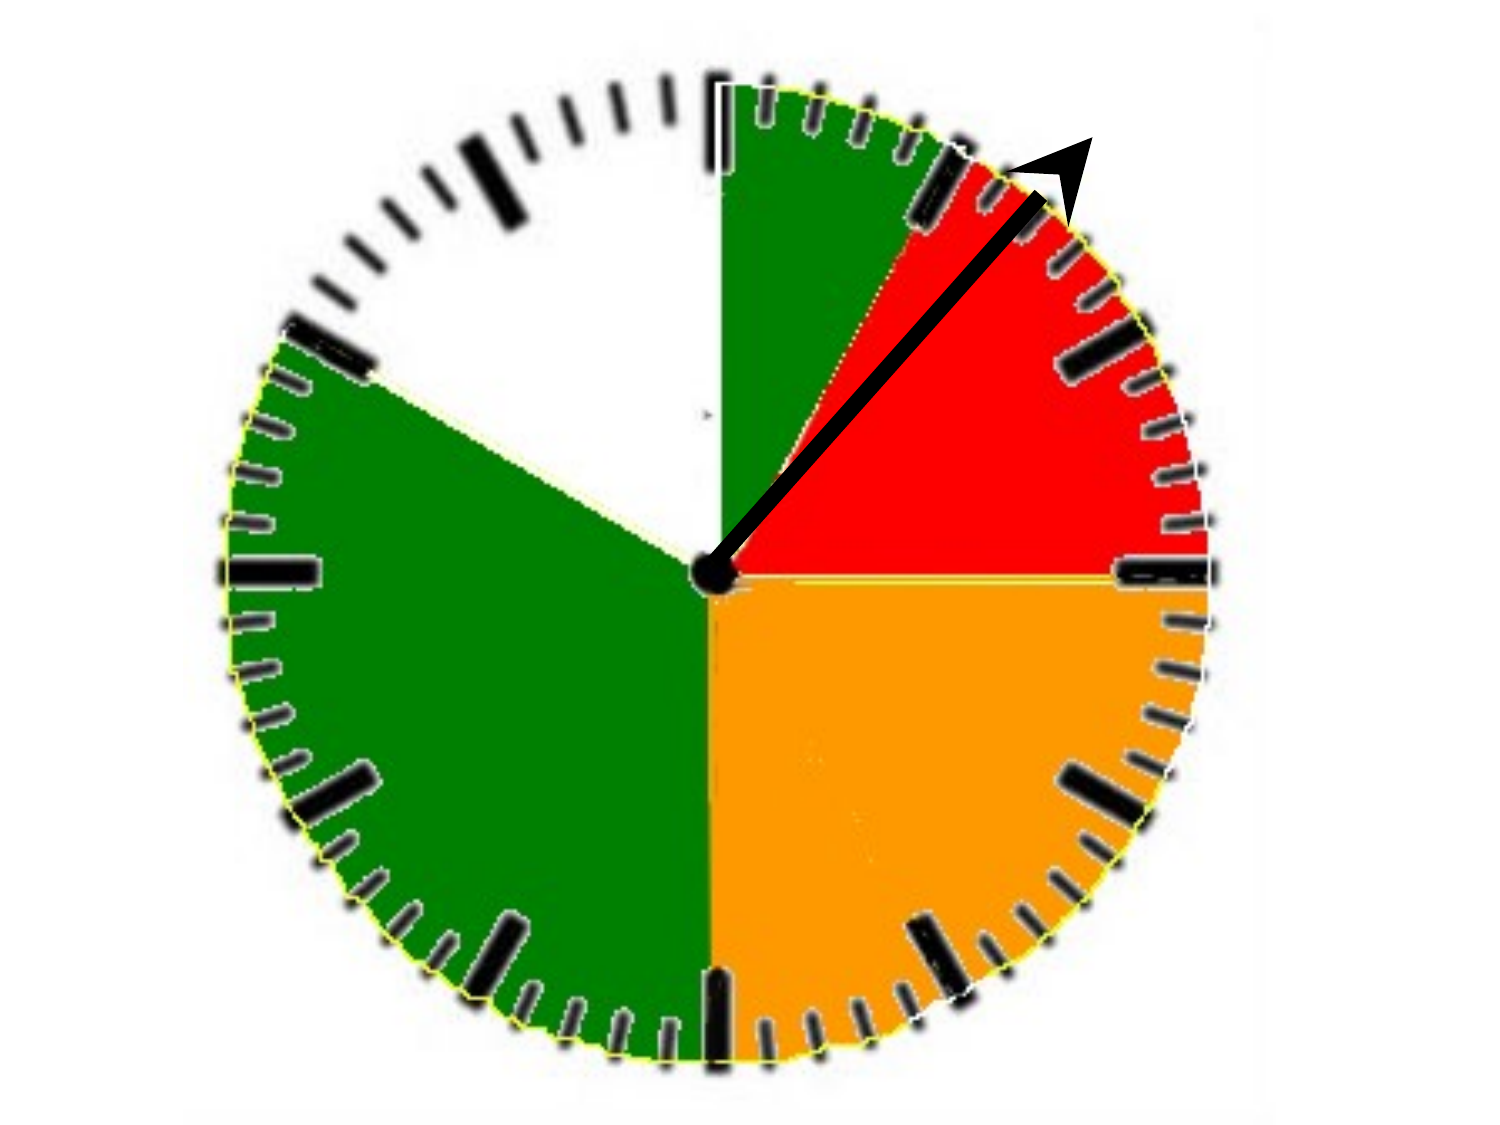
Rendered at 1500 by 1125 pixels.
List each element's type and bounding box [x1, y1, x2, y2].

text_box [690, 160, 1117, 540]
picture [182, 5, 1306, 1125]
